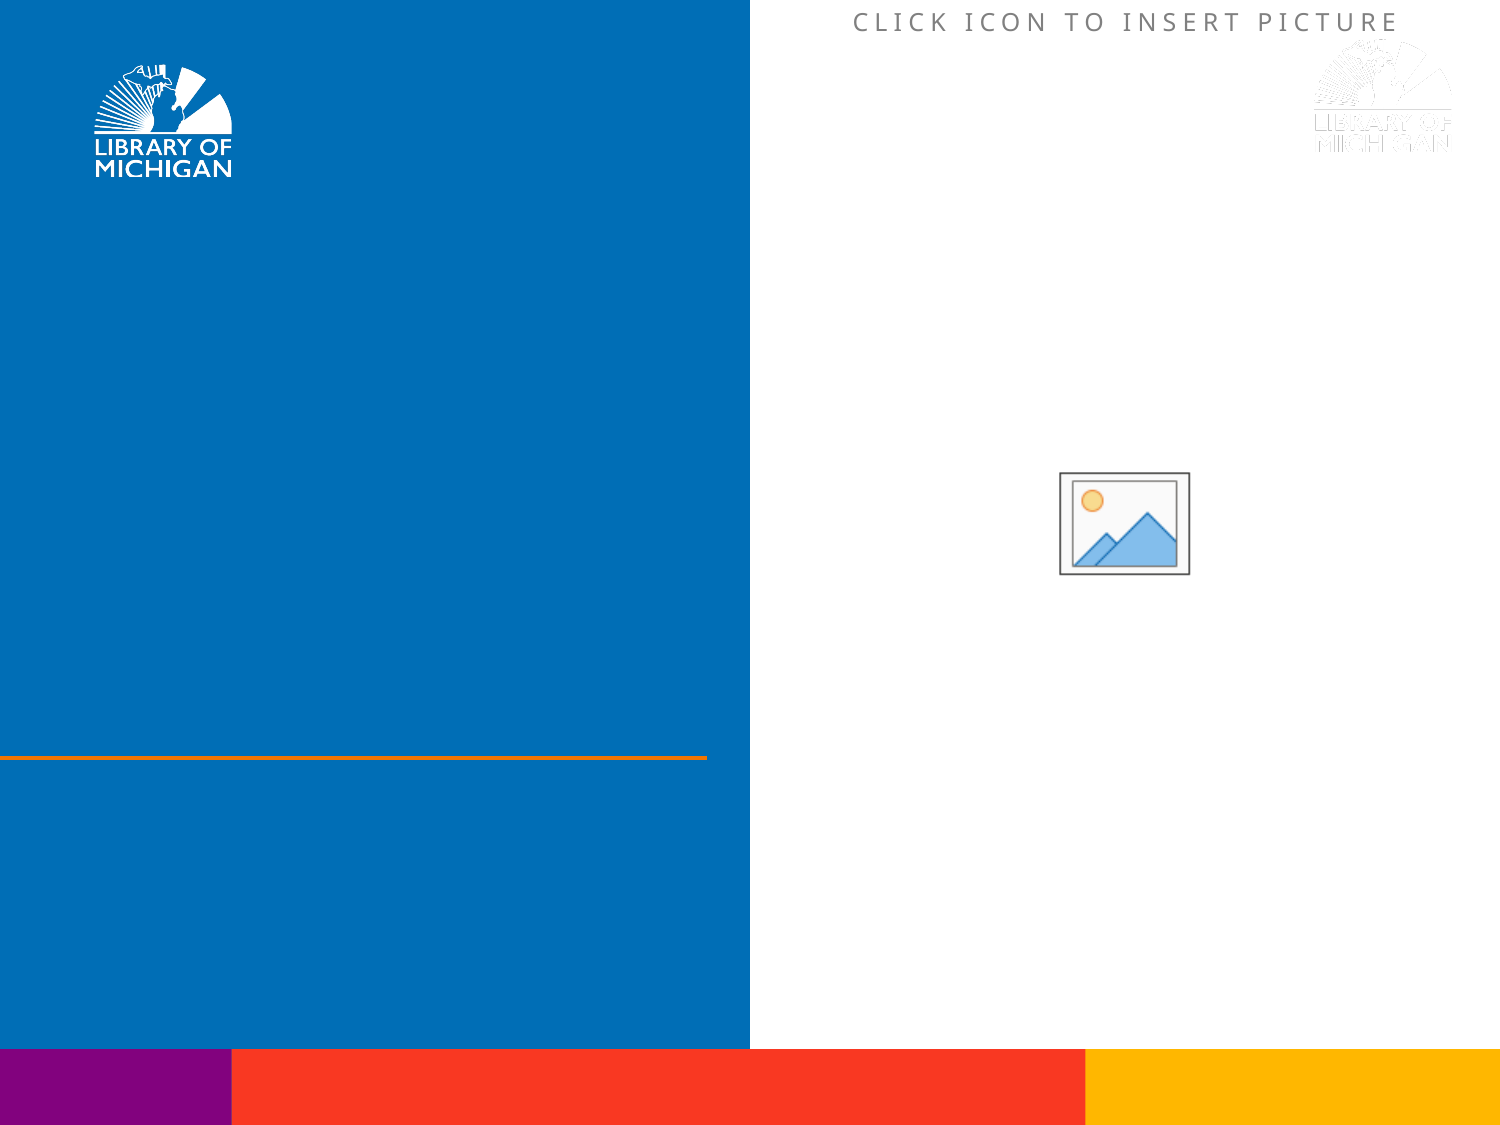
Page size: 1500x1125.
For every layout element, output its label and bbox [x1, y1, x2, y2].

picture [749, 0, 1500, 1049]
